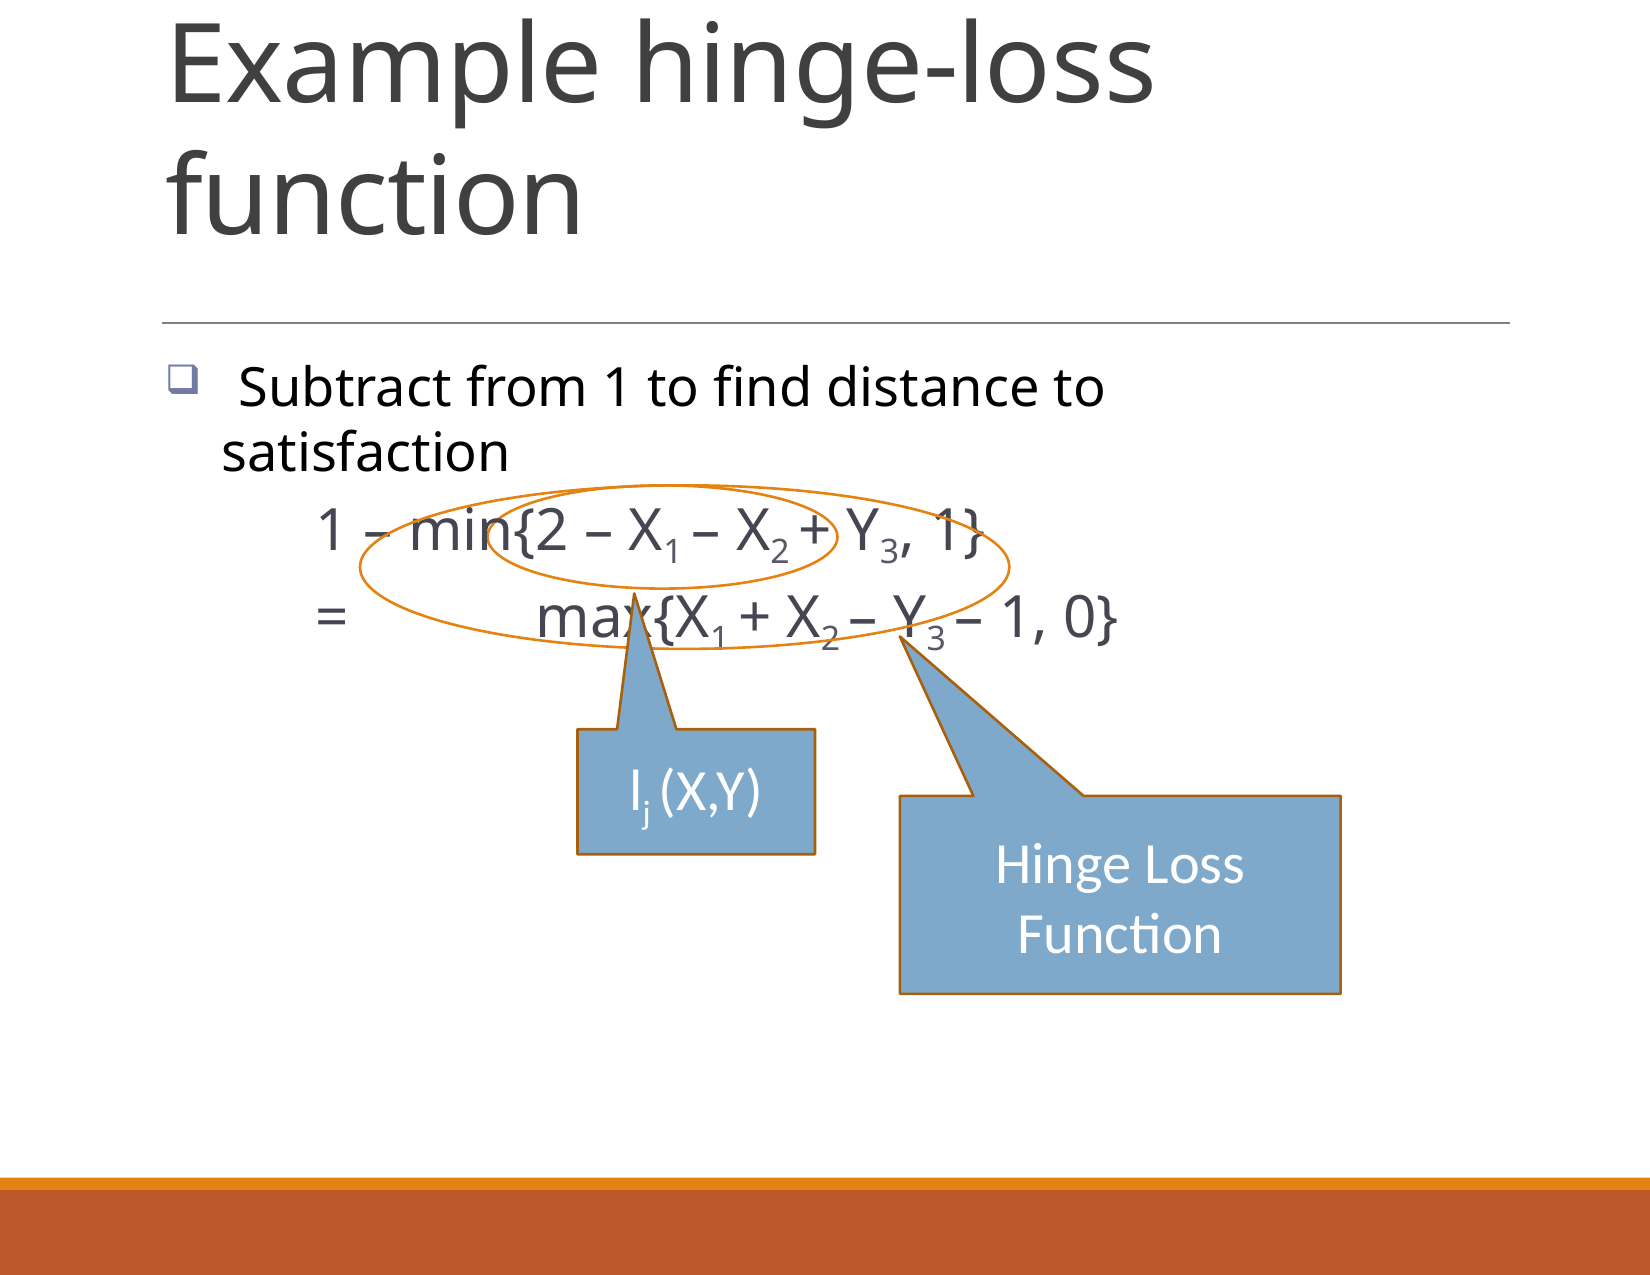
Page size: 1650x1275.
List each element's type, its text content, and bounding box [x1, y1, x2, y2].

text_box [358, 484, 1011, 651]
title Example hinge-loss function [163, 0, 1550, 257]
text_box Hinge Loss Function [898, 635, 1342, 996]
text_box lj (X,Y) [576, 592, 817, 856]
text_box Subtract from 1 to find distance to satisfaction 1 – min{2 – X1 – X2 + Y3, 1} = max{X1 + X2 – Y3 – 1, 0} [163, 352, 1400, 658]
